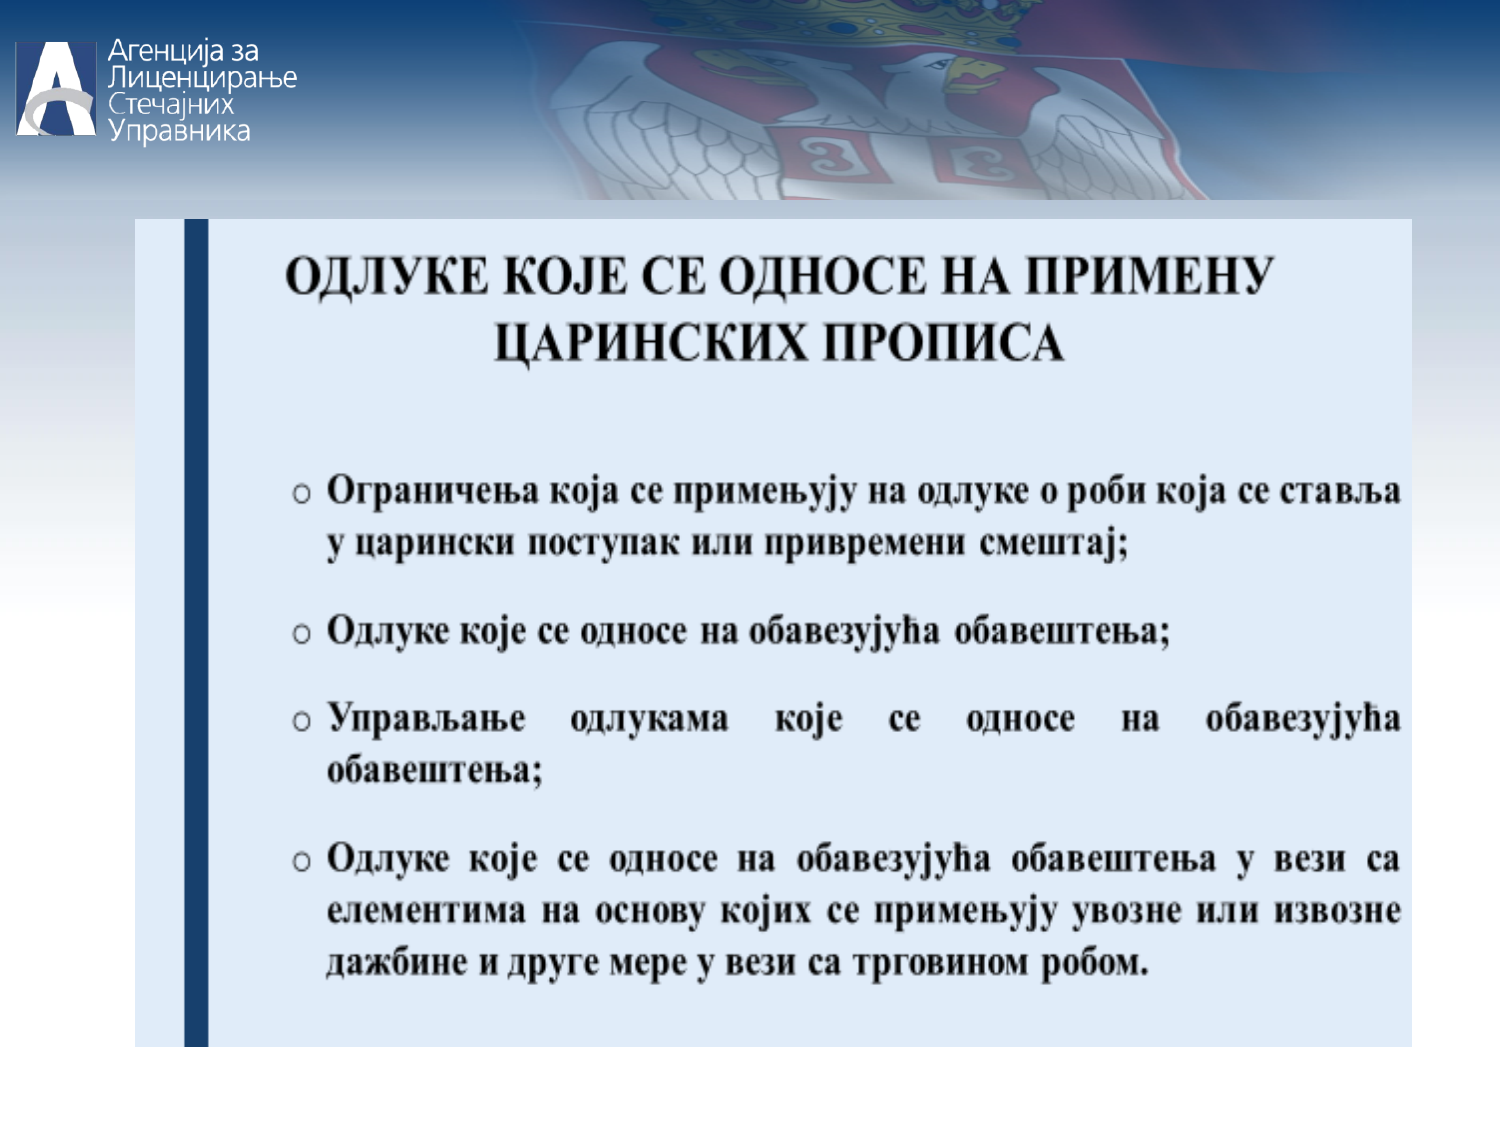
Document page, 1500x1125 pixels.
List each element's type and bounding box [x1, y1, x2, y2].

picture [0, 0, 1500, 1113]
list [135, 219, 1412, 1047]
